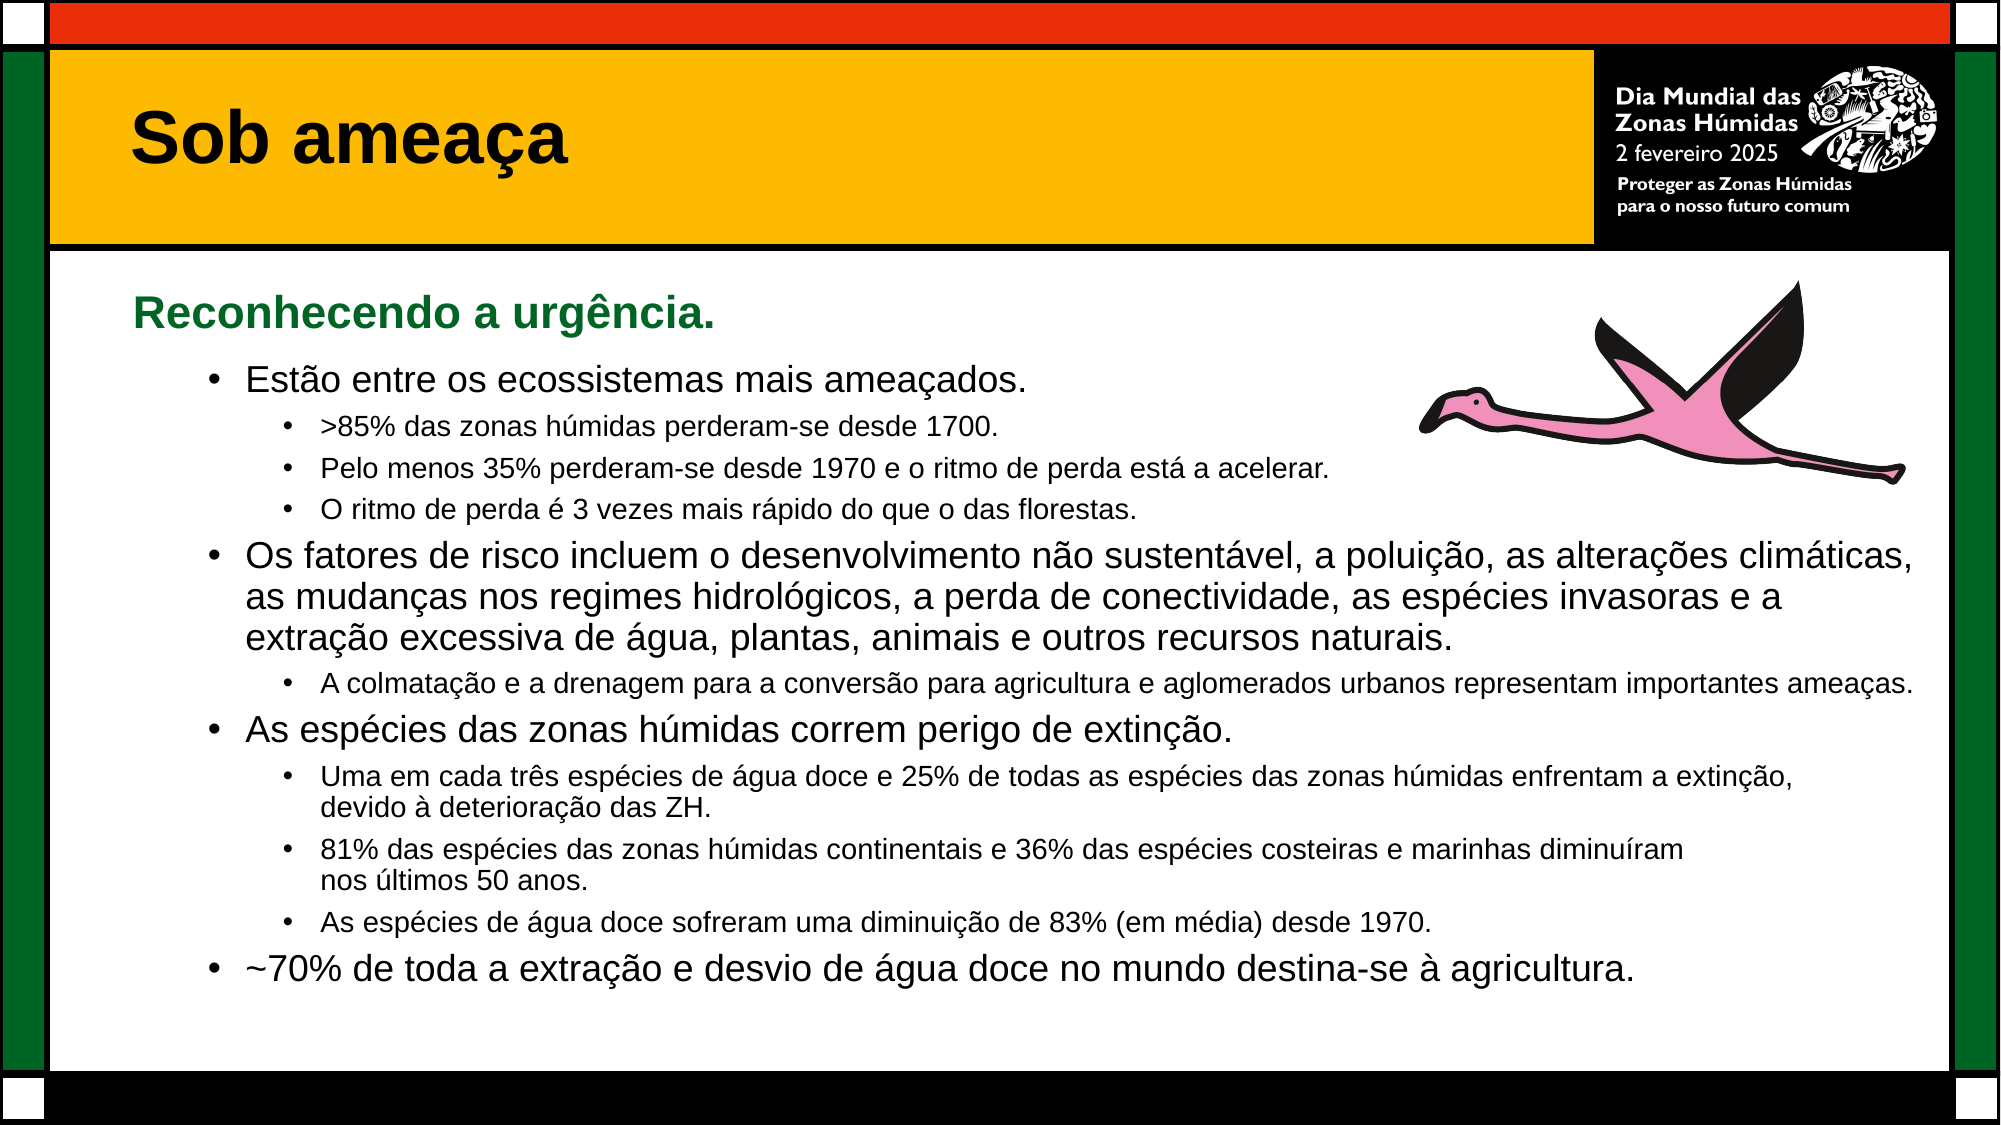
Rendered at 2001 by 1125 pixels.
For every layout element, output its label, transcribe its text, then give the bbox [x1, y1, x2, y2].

text_box Sob ameaça [115, 57, 1902, 222]
picture [1418, 280, 1906, 485]
picture [1615, 66, 1937, 216]
text_box Reconhecendo a urgência. Estão entre os ecossistemas mais ameaçados. >85% das zonas húmidas perderam-se desde 1700. Pelo menos 35% perderam-se desde 1970 e o ritmo de perda está a acelerar. O ritmo de perda é 3 vezes mais rápido do que o das florestas. Os fatores de risco incluem o desenvolvimento não sustentável, a poluição, as alterações climáticas, as mudanças nos regimes hidrológicos, a perda de conectividade, as espécies invasoras e a extração excessiva de água, plantas, animais e outros recursos naturais. A colmatação e a drenagem para a conversão para agricultura e aglomerados urbanos representam importantes ameaças. As espécies das zonas húmidas correm perigo de extinção. Uma em cada três espécies de água doce e 25% de todas as espécies das zonas húmidas enfrentam a extinção, devido à deterioração das ZH. 81% das espécies das zonas húmidas continentais e 36% das espécies costeiras e marinhas diminuíram nos últimos 50 anos. As espécies de água doce sofreram uma diminuição de 83% (em média) desde 1970. ~70% de toda a extração e desvio de água doce no mundo destina-se à agricultura. [117, 269, 1944, 1065]
text_box [1599, 65, 1954, 233]
